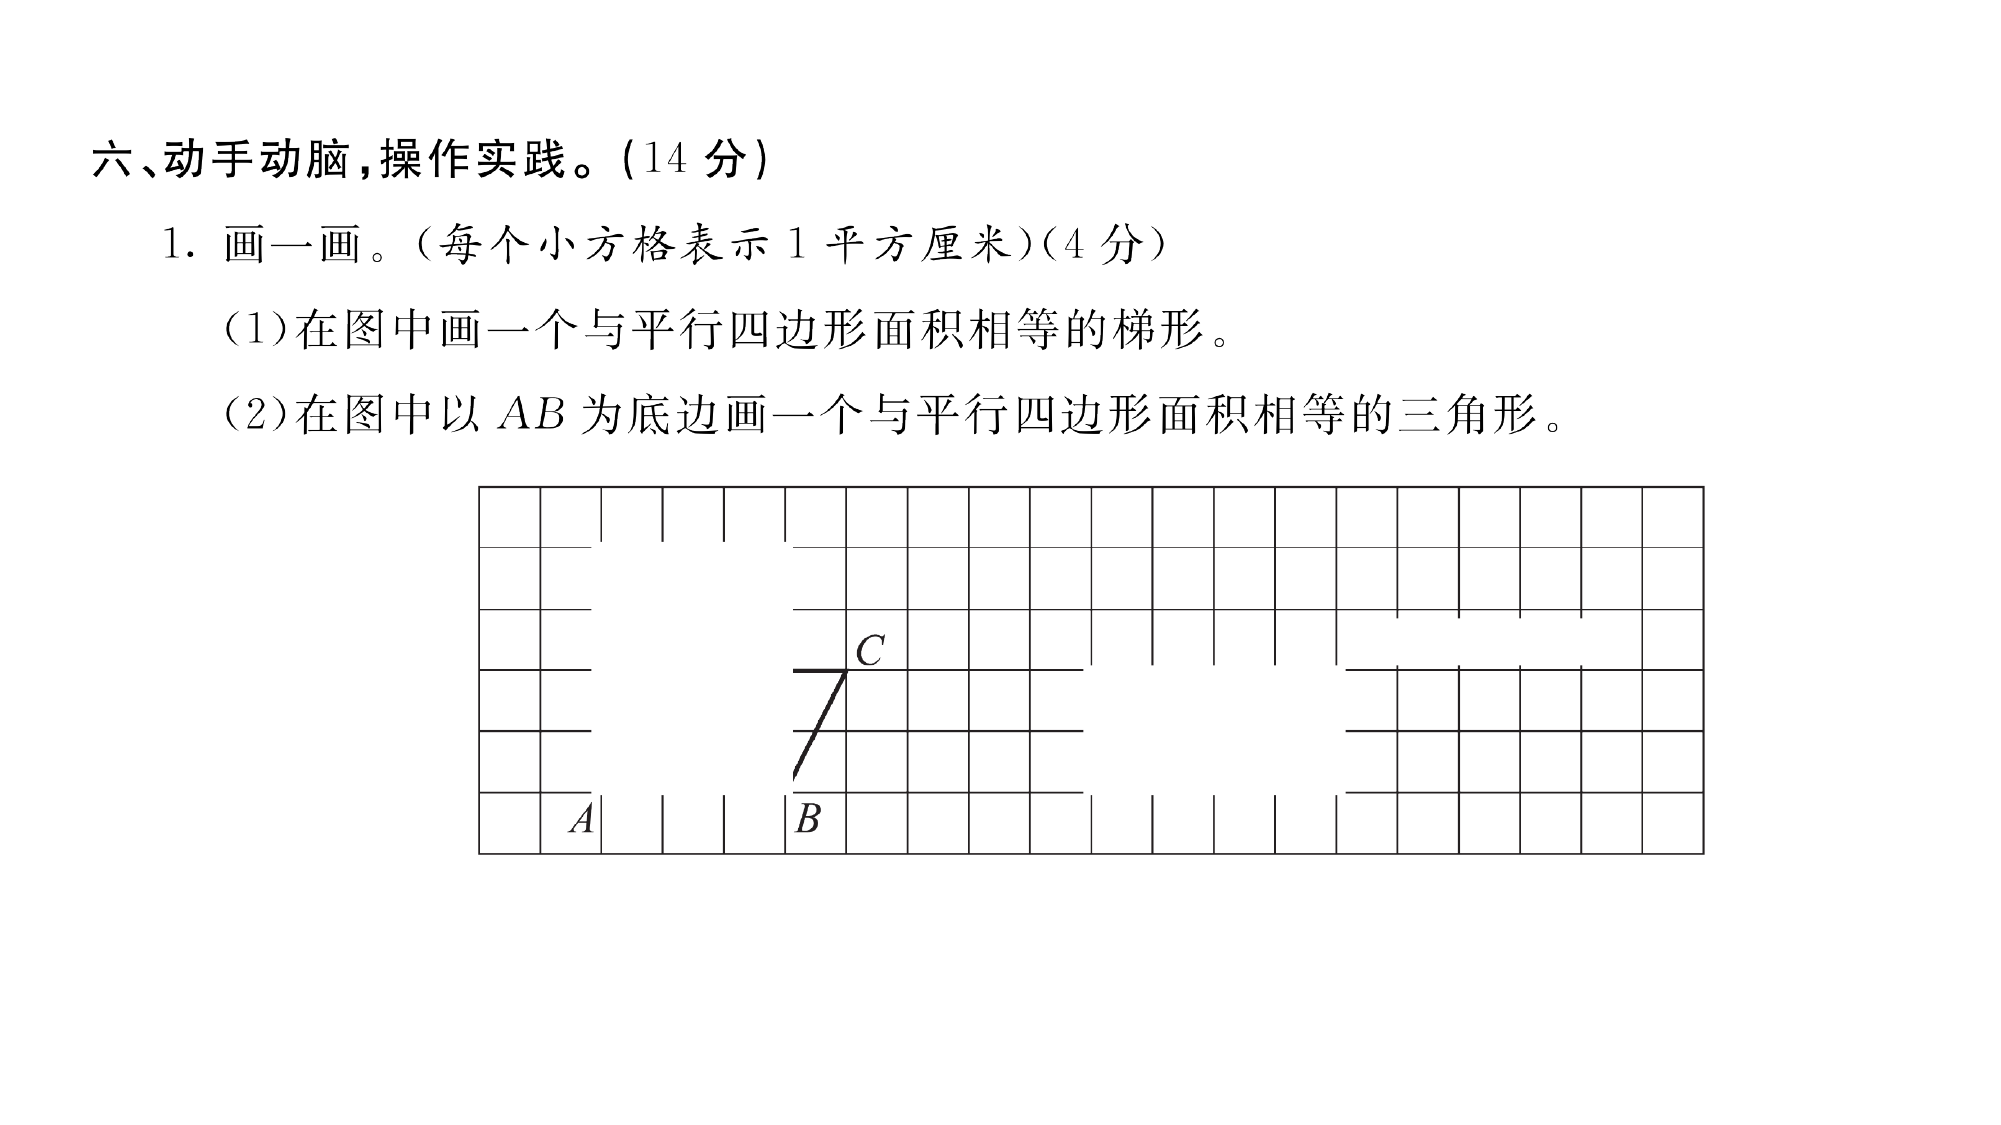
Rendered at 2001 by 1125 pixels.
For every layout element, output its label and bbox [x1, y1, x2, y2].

picture [88, 118, 1979, 874]
